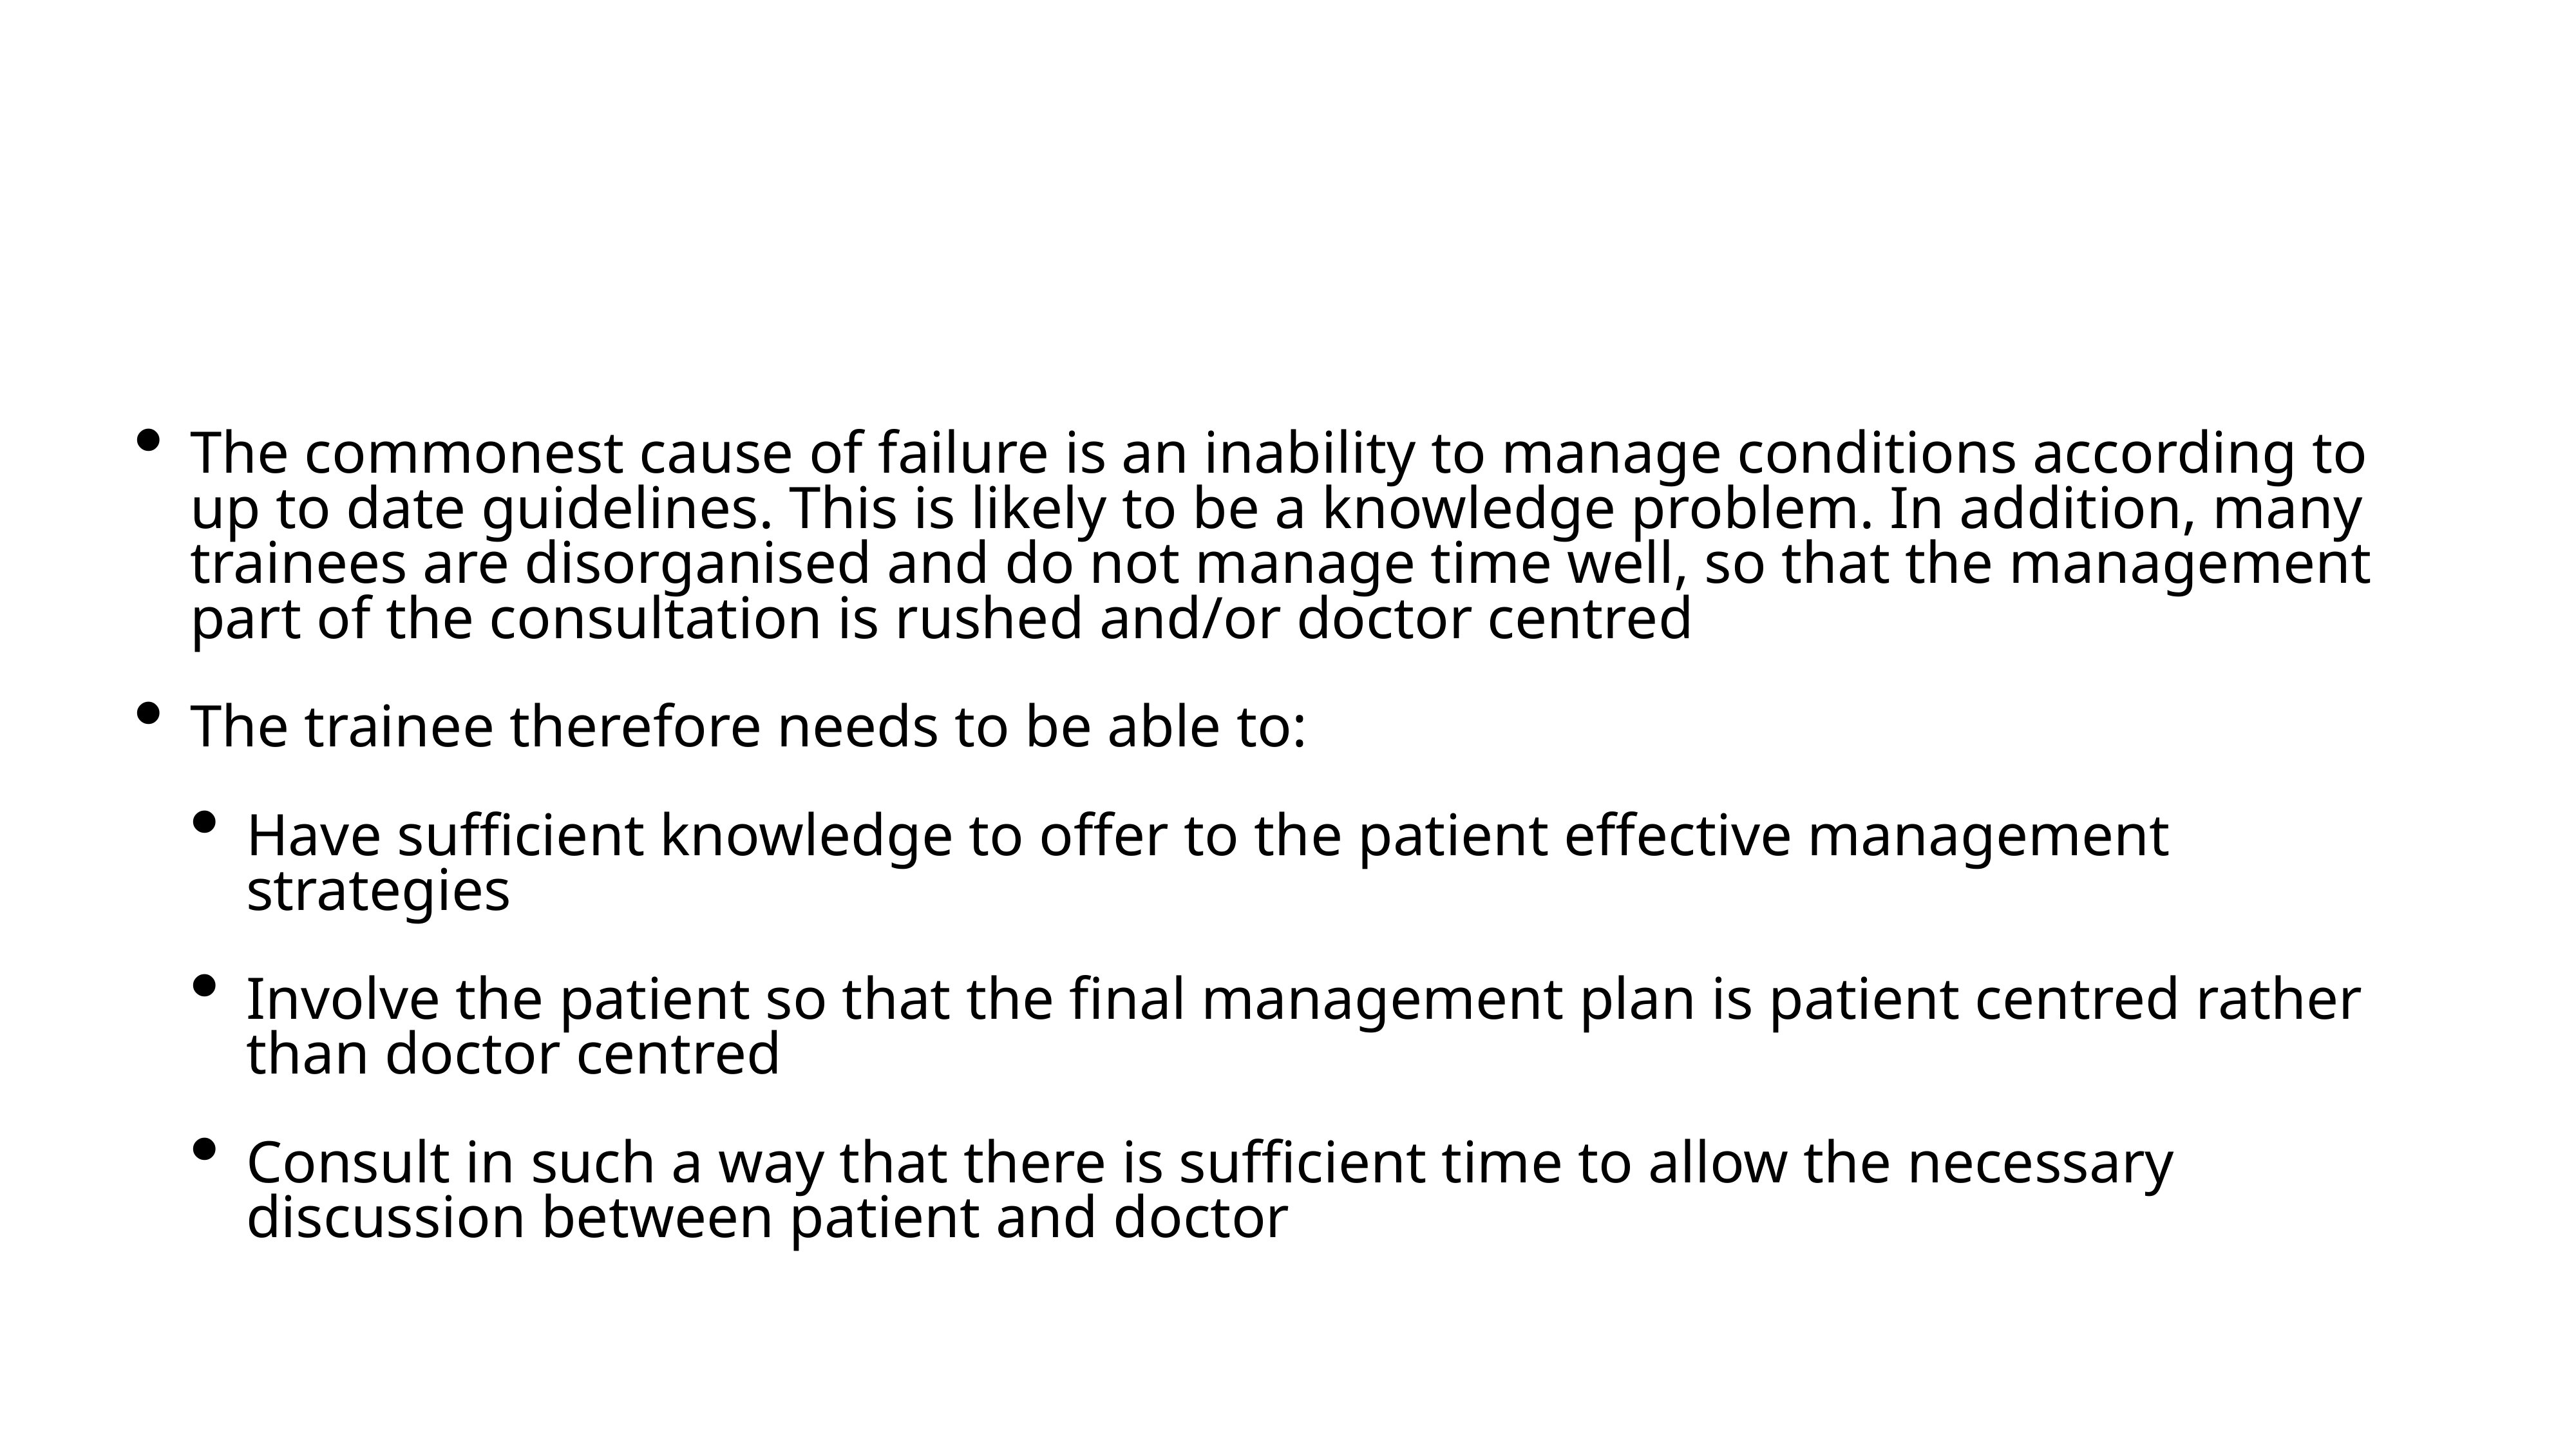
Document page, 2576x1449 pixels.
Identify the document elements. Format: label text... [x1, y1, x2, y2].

list The commonest cause of failure is an inability to manage conditions according to up to date guidelines. This is likely to be a knowledge problem. In addition, many trainees are disorganised and do not manage time well, so that the management part of the consultation is rushed and/or doctor centred The trainee therefore needs to be able to: Have sufficient knowledge to offer to the patient effective management strategies Involve the patient so that the final management plan is patient centred rather than doctor centred Consult in such a way that there is sufficient time to allow the necessary discussion between patient and doctor [128, 423, 2448, 1321]
